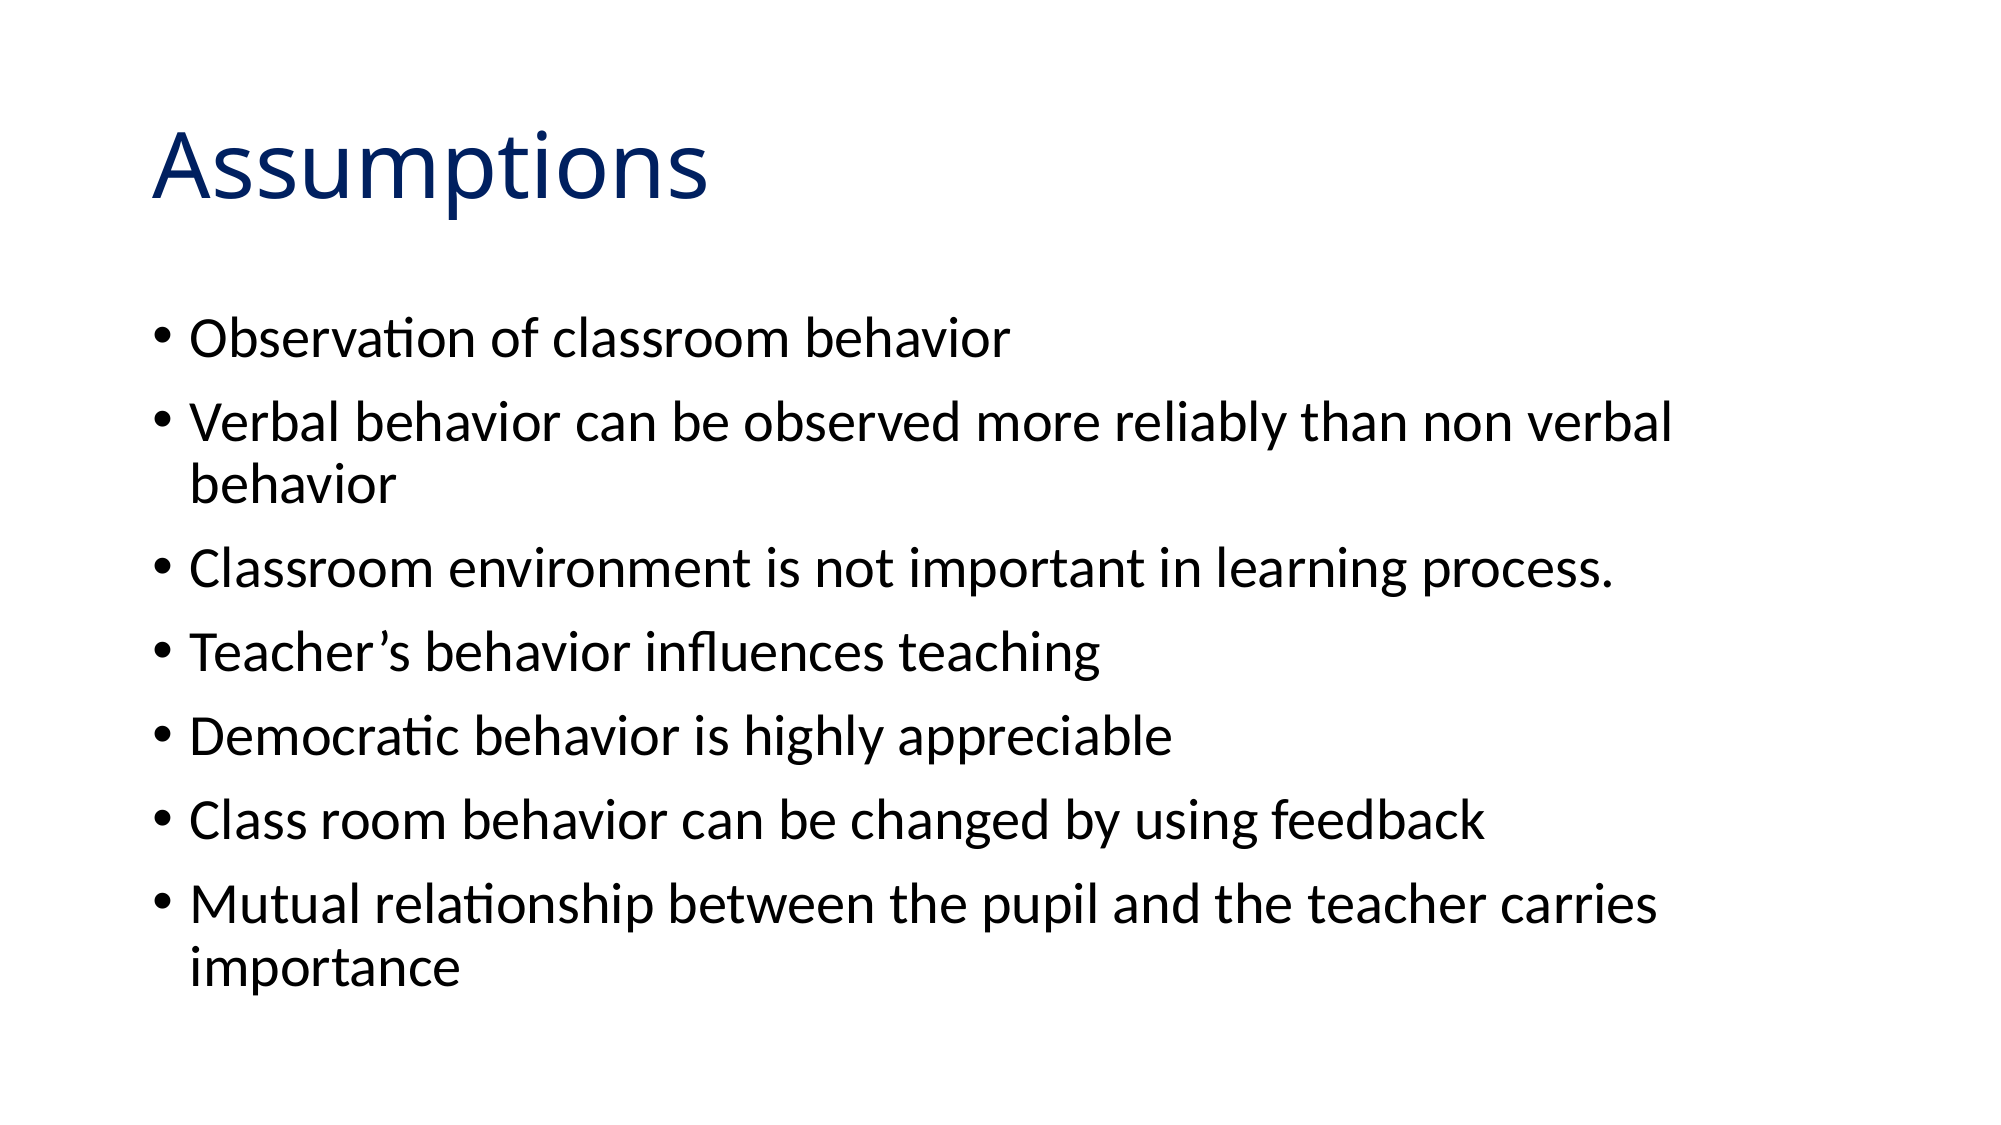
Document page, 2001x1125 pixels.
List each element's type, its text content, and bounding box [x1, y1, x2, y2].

list Observation of classroom behavior Verbal behavior can be observed more reliably than non verbal behavior Classroom environment is not important in learning process. Teacher’s behavior influences teaching Democratic behavior is highly appreciable Class room behavior can be changed by using feedback Mutual relationship between the pupil and the teacher carries importance [137, 299, 1863, 1014]
title Assumptions [137, 59, 1863, 278]
